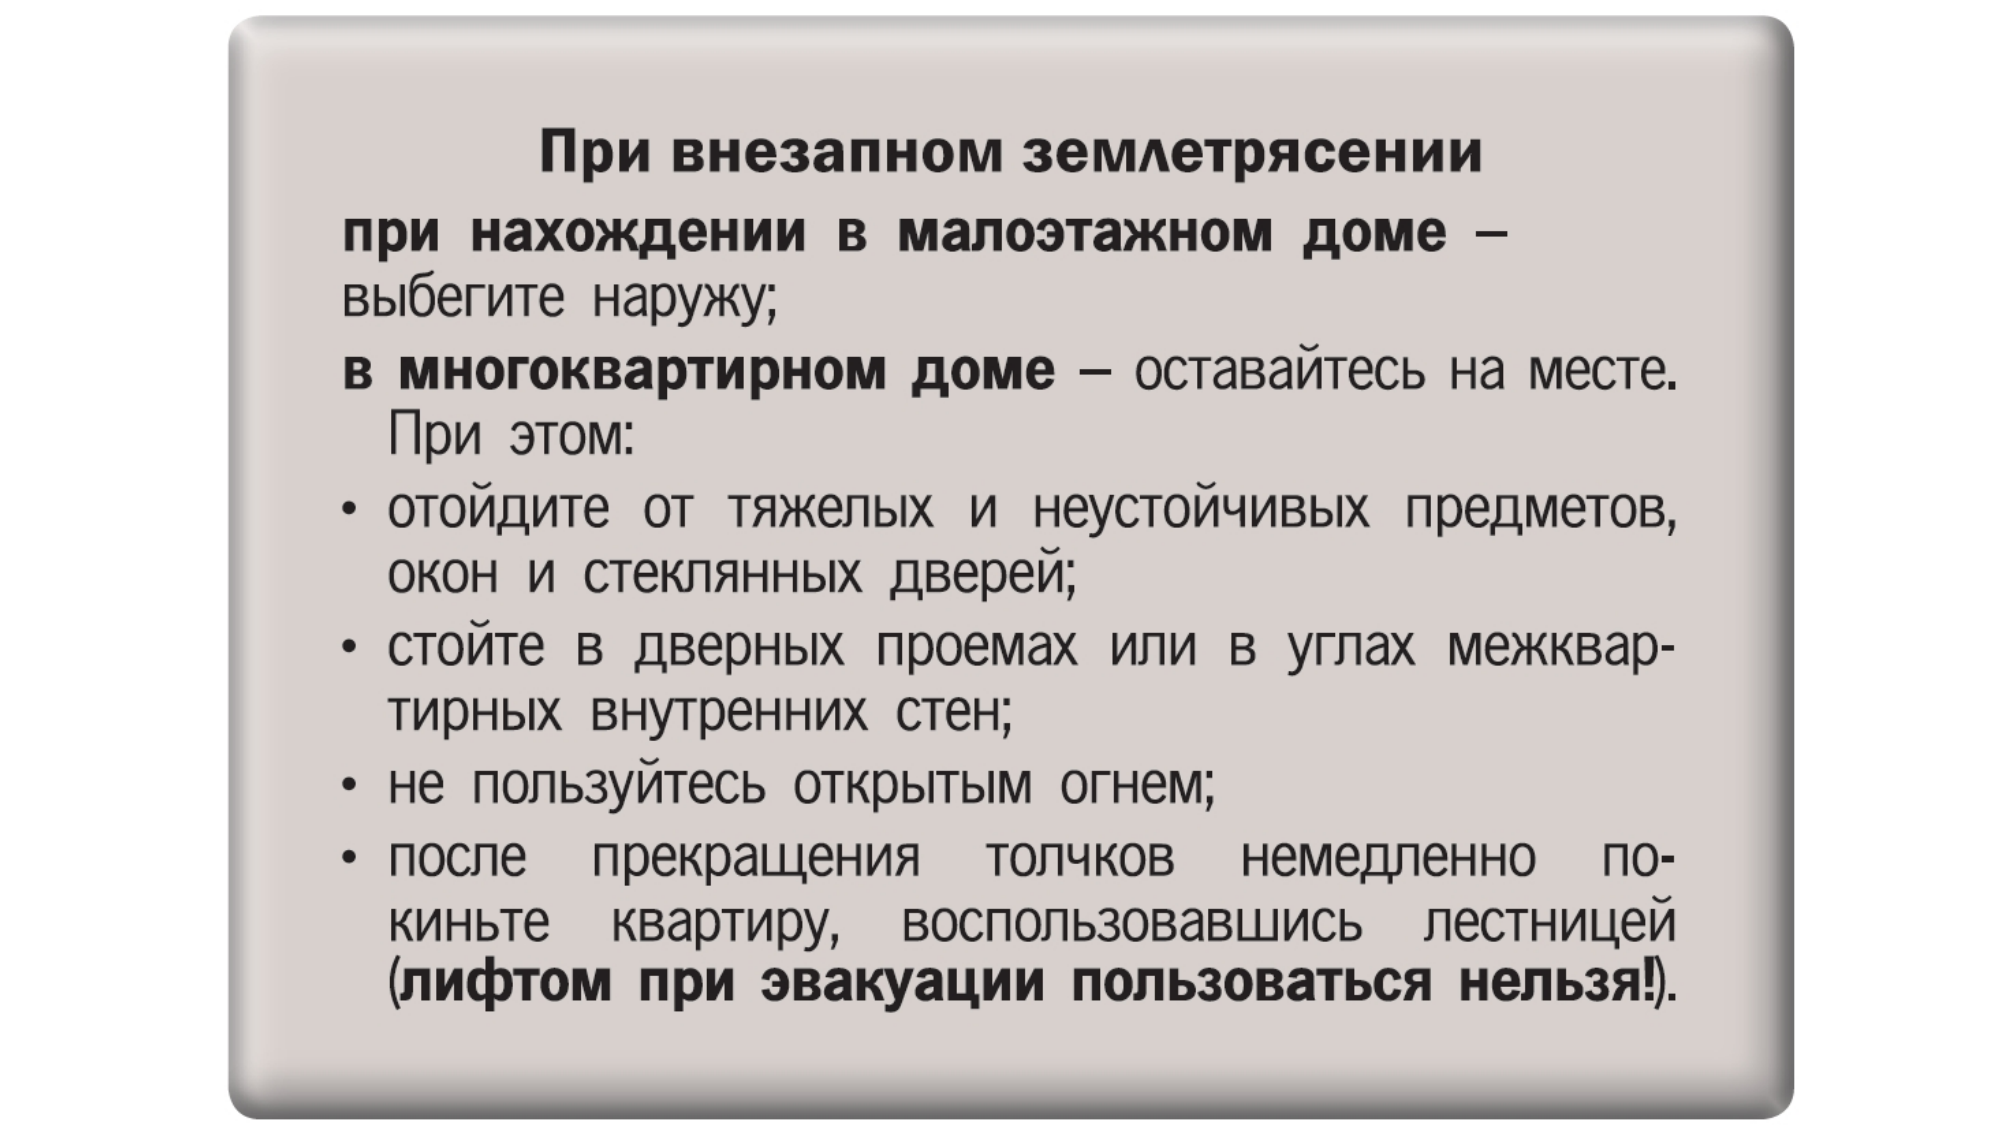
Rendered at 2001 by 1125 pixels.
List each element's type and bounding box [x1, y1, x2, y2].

picture [181, 0, 1819, 1125]
